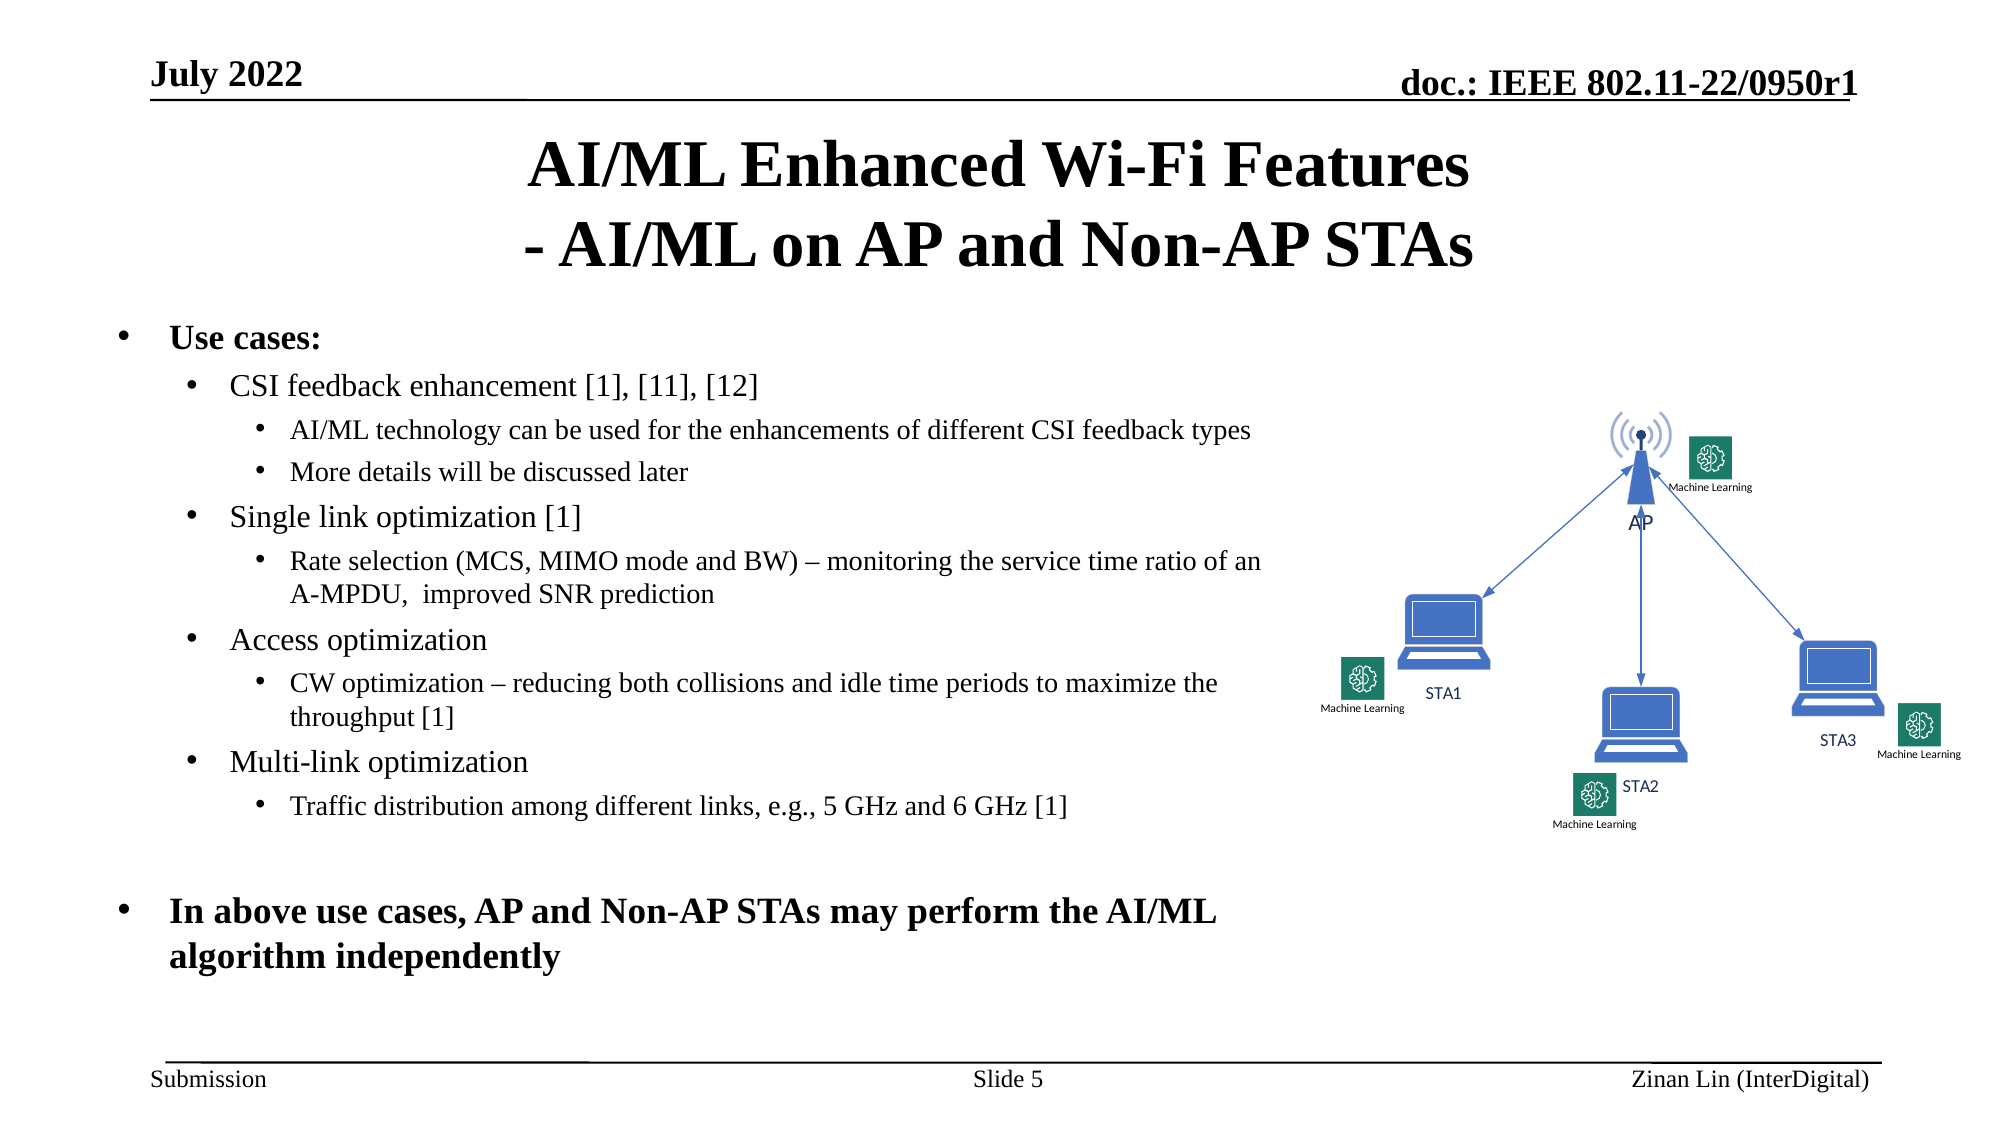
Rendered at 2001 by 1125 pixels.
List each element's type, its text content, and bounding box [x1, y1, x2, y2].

title AI/ML Enhanced Wi-Fi Features - AI/ML on AP and Non-AP STAs [149, 112, 1850, 288]
picture [1312, 408, 1969, 838]
footer Zinan Lin (InterDigital) [1172, 1061, 1871, 1093]
list Use cases: CSI feedback enhancement [1], [11], [12] AI/ML technology can be used for the enhancements of different CSI feedback types More details will be discussed later Single link optimization [1] Rate selection (MCS, MIMO mode and BW) – monitoring the service time ratio of an A-MPDU, improved SNR prediction Access optimization CW optimization – reducing both collisions and idle time periods to maximize the throughput [1] Multi-link optimization Traffic distribution among different links, e.g., 5 GHz and 6 GHz [1] In above use cases, AP and Non-AP STAs may perform the AI/ML algorithm independently [102, 305, 1292, 994]
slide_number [149, 48, 561, 94]
slide_number Slide 5 [950, 1061, 1067, 1123]
